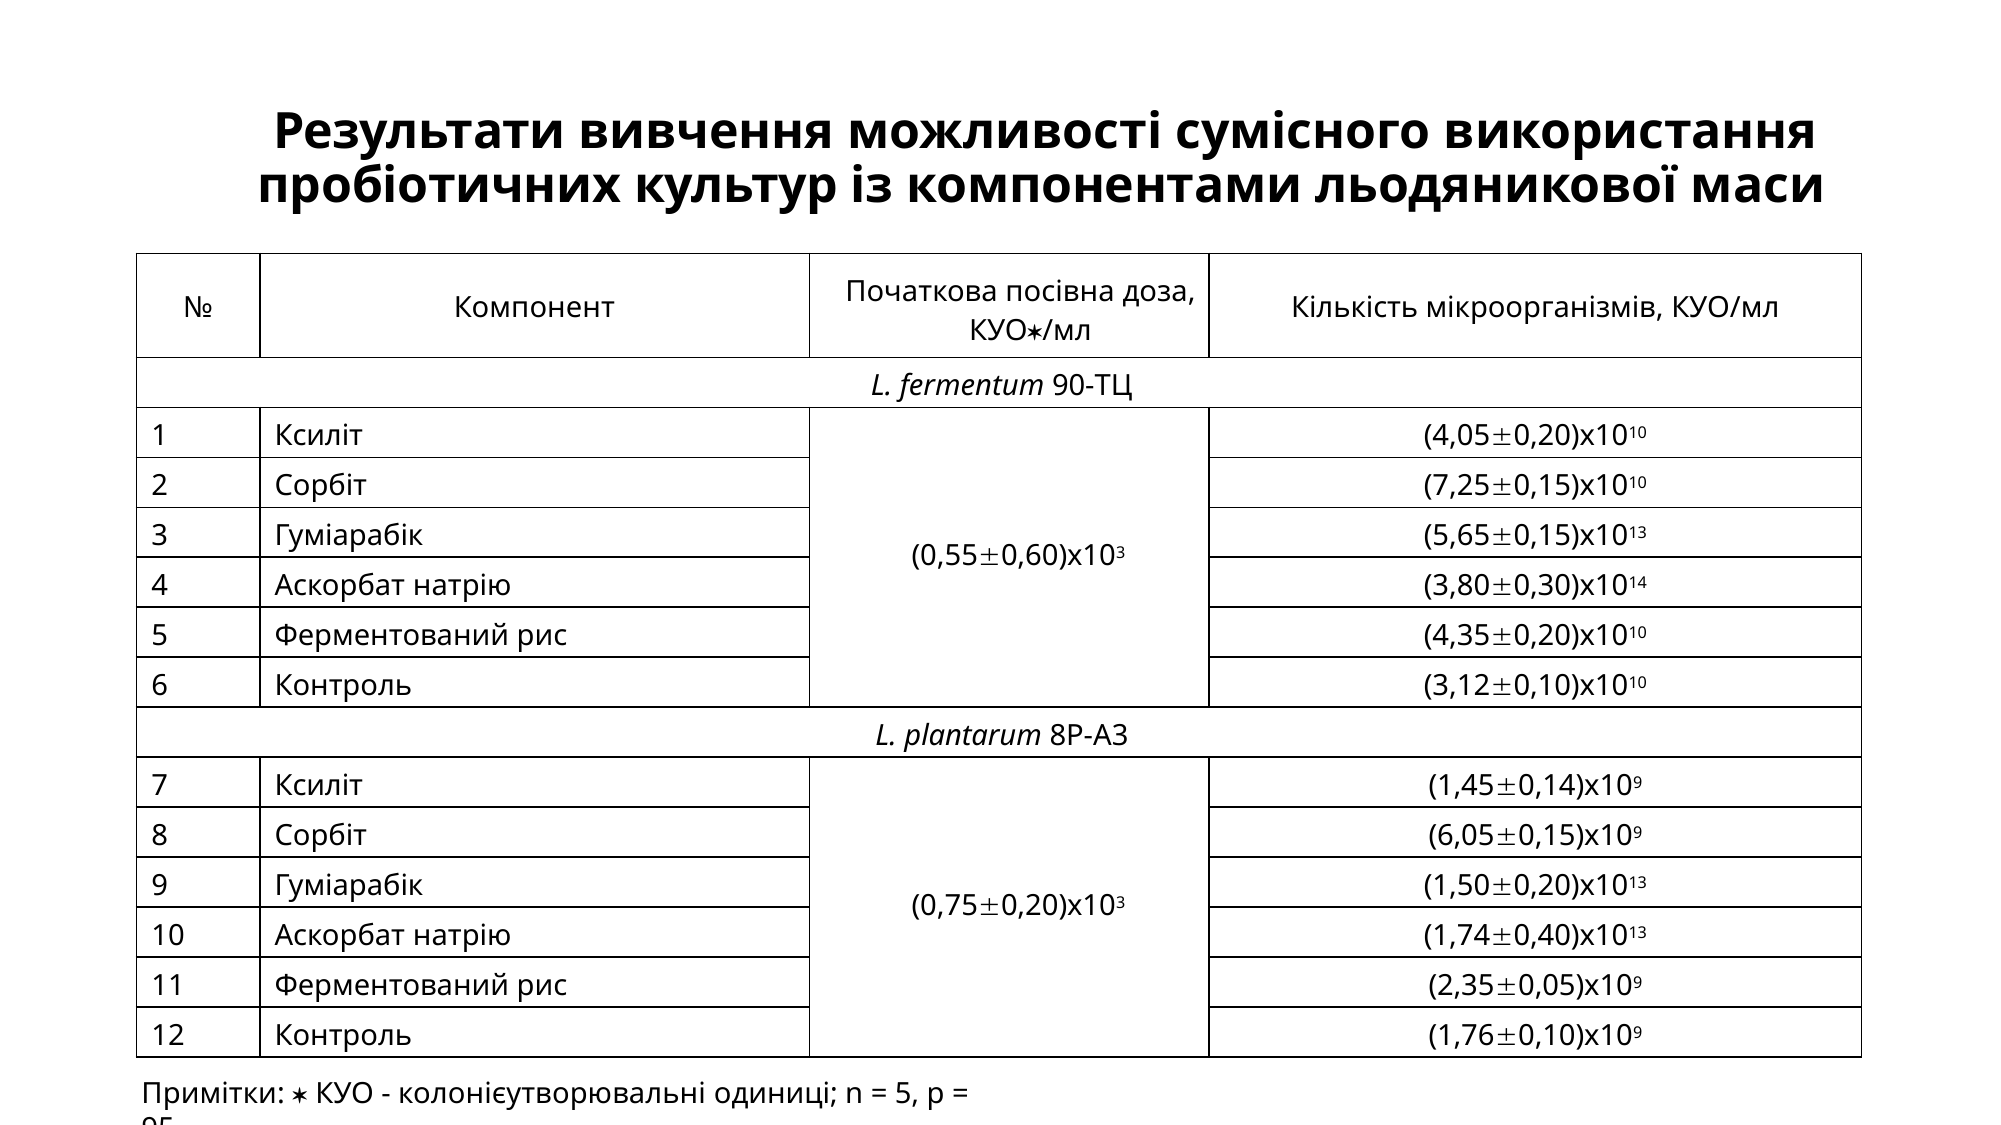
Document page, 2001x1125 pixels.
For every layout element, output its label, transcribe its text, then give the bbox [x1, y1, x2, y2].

table_cell 7 [137, 758, 259, 806]
table_cell (1,760,10)х109 [1210, 1008, 1861, 1056]
table_cell (2,350,05)х109 [1210, 958, 1861, 1006]
table_cell L. fermentum 90-ТЦ [137, 358, 1861, 407]
table_header Компонент [261, 254, 809, 357]
table_cell (7,250,15)х1010 [1210, 458, 1861, 507]
table_cell 11 [137, 958, 259, 1006]
table_cell 5 [137, 608, 259, 656]
table_cell (0,750,20)х103 [810, 758, 1208, 1056]
table_cell 10 [137, 908, 259, 956]
table_cell 1 [137, 408, 259, 457]
table_cell (1,500,20)х1013 [1210, 858, 1861, 906]
text_box Примітки:  КУО - колонієутворювальні одиниці; n = 5, p = 95. [139, 1072, 982, 1125]
table_cell (3,120,10)х1010 [1210, 658, 1861, 706]
table_header Кількість мікроорганізмів, КУО/мл [1210, 254, 1861, 357]
table_cell Аскорбат натрію [261, 908, 809, 956]
table_cell 9 [137, 858, 259, 906]
table_cell Ферментований рис [261, 958, 809, 1006]
table_cell 12 [137, 1008, 259, 1056]
table_cell (4,350,20)х1010 [1210, 608, 1861, 656]
table_cell (3,800,30)х1014 [1210, 558, 1861, 606]
table_header № [137, 254, 259, 357]
table_cell 4 [137, 558, 259, 606]
table_cell 6 [137, 658, 259, 706]
table_cell Ферментований рис [261, 608, 809, 656]
table_cell (1,740,40)х1013 [1210, 908, 1861, 956]
table_cell Аскорбат натрію [261, 558, 809, 606]
table_cell L. plantarum 8P-A3 [137, 708, 1861, 756]
table_cell Сорбіт [261, 808, 809, 856]
table_cell (1,450,14)х109 [1210, 758, 1861, 806]
table_cell (5,650,15)х1013 [1210, 508, 1861, 556]
table_cell (4,050,20)х1010 [1210, 408, 1861, 457]
table_cell Ксиліт [261, 408, 809, 457]
table_cell Контроль [261, 658, 809, 706]
title Результати вивчення можливості сумісного використання пробіотичних культур із компонентами льодяникової маси [157, 63, 1843, 253]
table_cell (6,050,15)х109 [1210, 808, 1861, 856]
table_cell 8 [137, 808, 259, 856]
table_cell Гуміарабік [261, 508, 809, 556]
table_cell Гуміарабік [261, 858, 809, 906]
table_cell 3 [137, 508, 259, 556]
table_cell (0,550,60)х103 [810, 408, 1208, 706]
table_cell Сорбіт [261, 458, 809, 507]
table_cell Ксиліт [261, 758, 809, 806]
table_cell Контроль [261, 1008, 809, 1056]
table_cell 2 [137, 458, 259, 507]
table_header Початкова посівна доза, КУО/мл [810, 254, 1208, 357]
